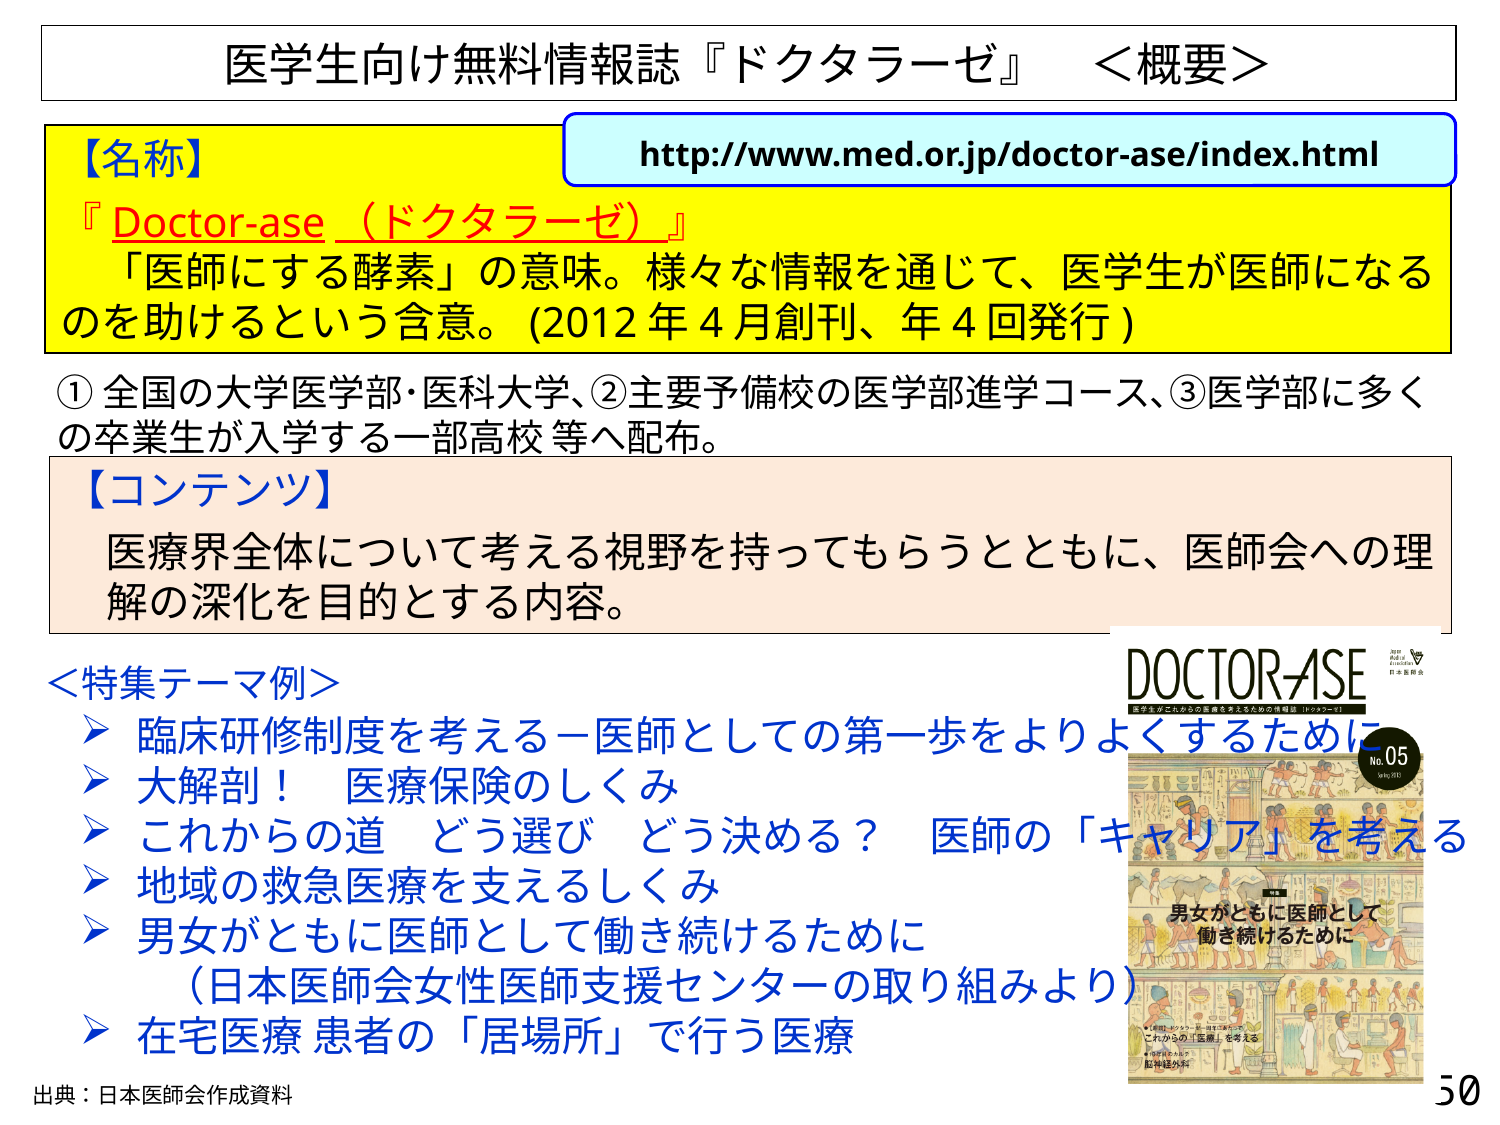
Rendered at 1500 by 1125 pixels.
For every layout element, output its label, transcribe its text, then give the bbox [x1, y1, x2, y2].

text_box 【コンテンツ】 医療界全体について考える視野を持ってもらうとともに、医師会への理解の深化を目的とする内容。 [49, 456, 1452, 634]
slide_number 49 [1147, 1062, 1498, 1122]
text_box http://www.med.or.jp/doctor-ase/index.html [563, 113, 1456, 186]
text_box 【名称】 『Doctor-ase（ドクタラーゼ）』 「医師にする酵素」の意味。様々な情報を通じて、医学生が医師になるのを助けるという含意。(2012年4月創刊、年4回発行) [45, 125, 1452, 353]
text_box ＜特集テーマ例＞ [29, 652, 408, 713]
picture [1109, 626, 1442, 1103]
text_box ①全国の大学医学部･医科大学､②主要予備校の医学部進学コース､③医学部に多くの卒業生が入学する一部高校 等へ配布。 [41, 361, 1448, 467]
text_box 出典：日本医師会作成資料 [17, 1074, 632, 1116]
text_box 臨床研修制度を考える－医師としての第一歩をよりよくするために 大解剖！ 医療保険のしくみ これからの道 どう選び どう決める？ 医師の「キャリア」を考える 地域の救急医療を支えるしくみ 男女がともに医師として働き続けるために （日本医師会女性医師支援センターの取り組みより） 在宅医療 患者の「居場所」で行う医療 [1446, 701, 1495, 1067]
text_box 医学生向け無料情報誌『ドクタラーゼ』 ＜概要＞ [41, 25, 1456, 101]
text_box 臨床研修制度を考える－医師としての第一歩をよりよくするために 大解剖！ 医療保険のしくみ これからの道 どう選び どう決める？ 医師の「キャリア」を考える 地域の救急医療を支えるしくみ 男女がともに医師として働き続けるために （日本医師会女性医師支援センターの取り組みより） 在宅医療 患者の「居場所」で行う医療 [64, 701, 1104, 1067]
